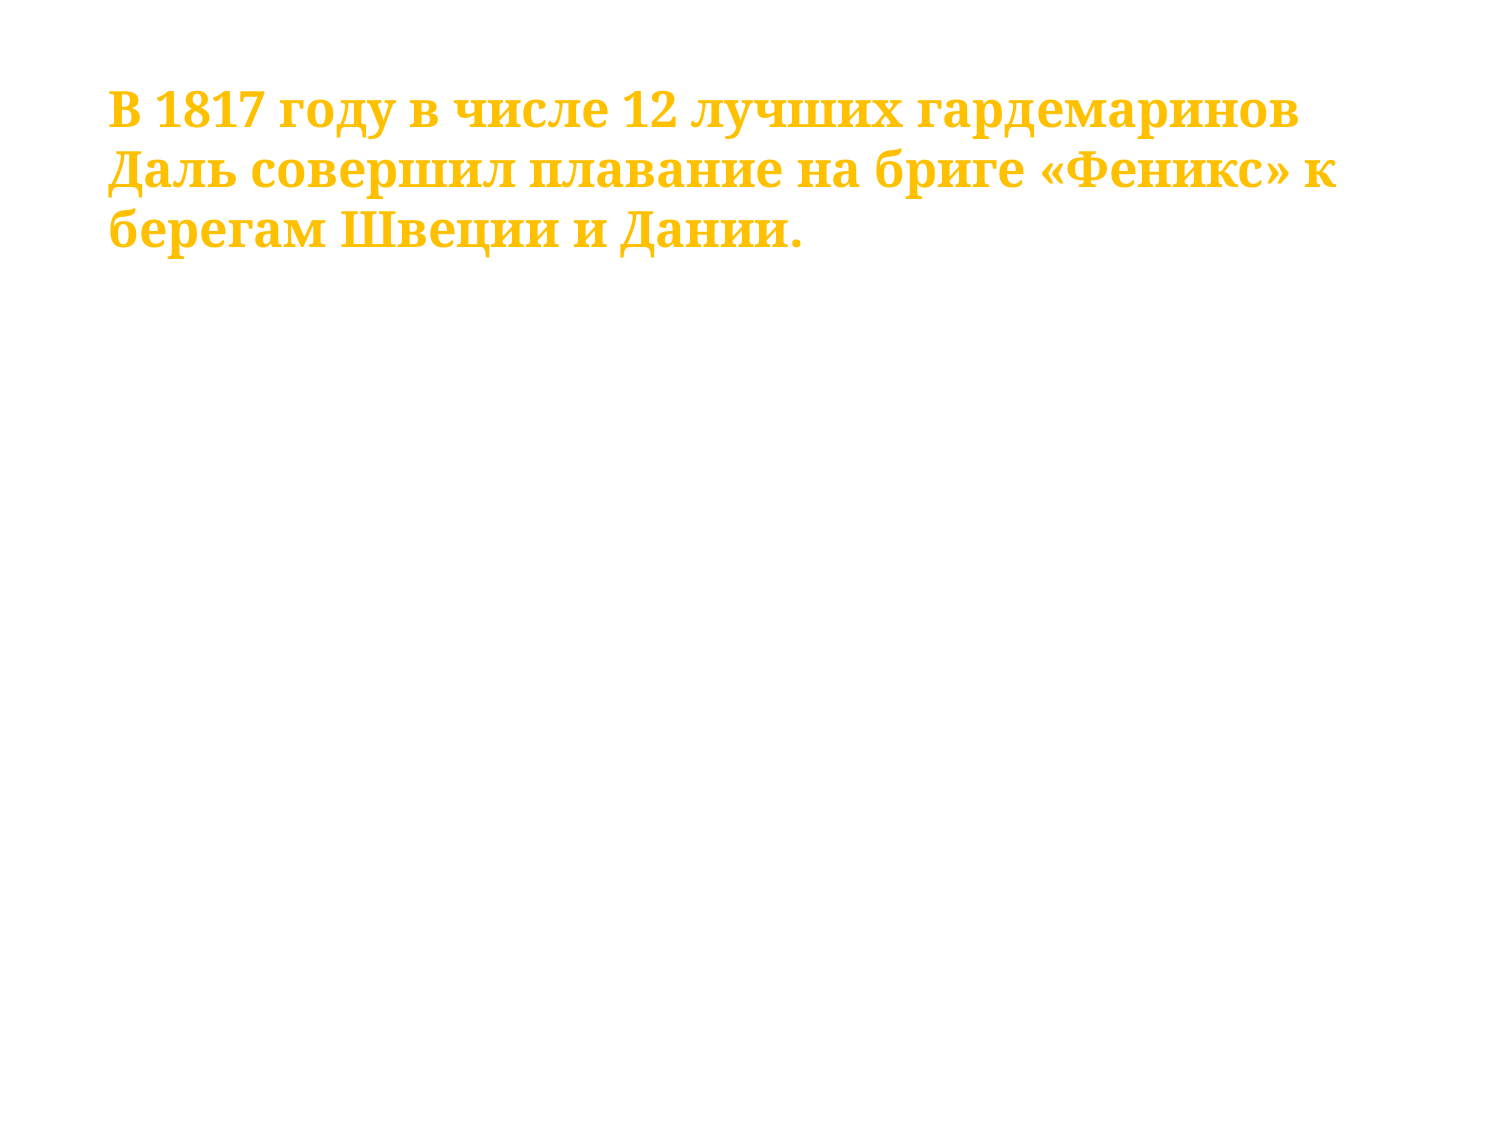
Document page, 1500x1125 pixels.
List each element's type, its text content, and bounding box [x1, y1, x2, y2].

text_box В 1817 году в числе 12 лучших гардемаринов Даль совершил плавание на бриге «Феникс» к берегам Швеции и Дании. [93, 70, 1444, 258]
